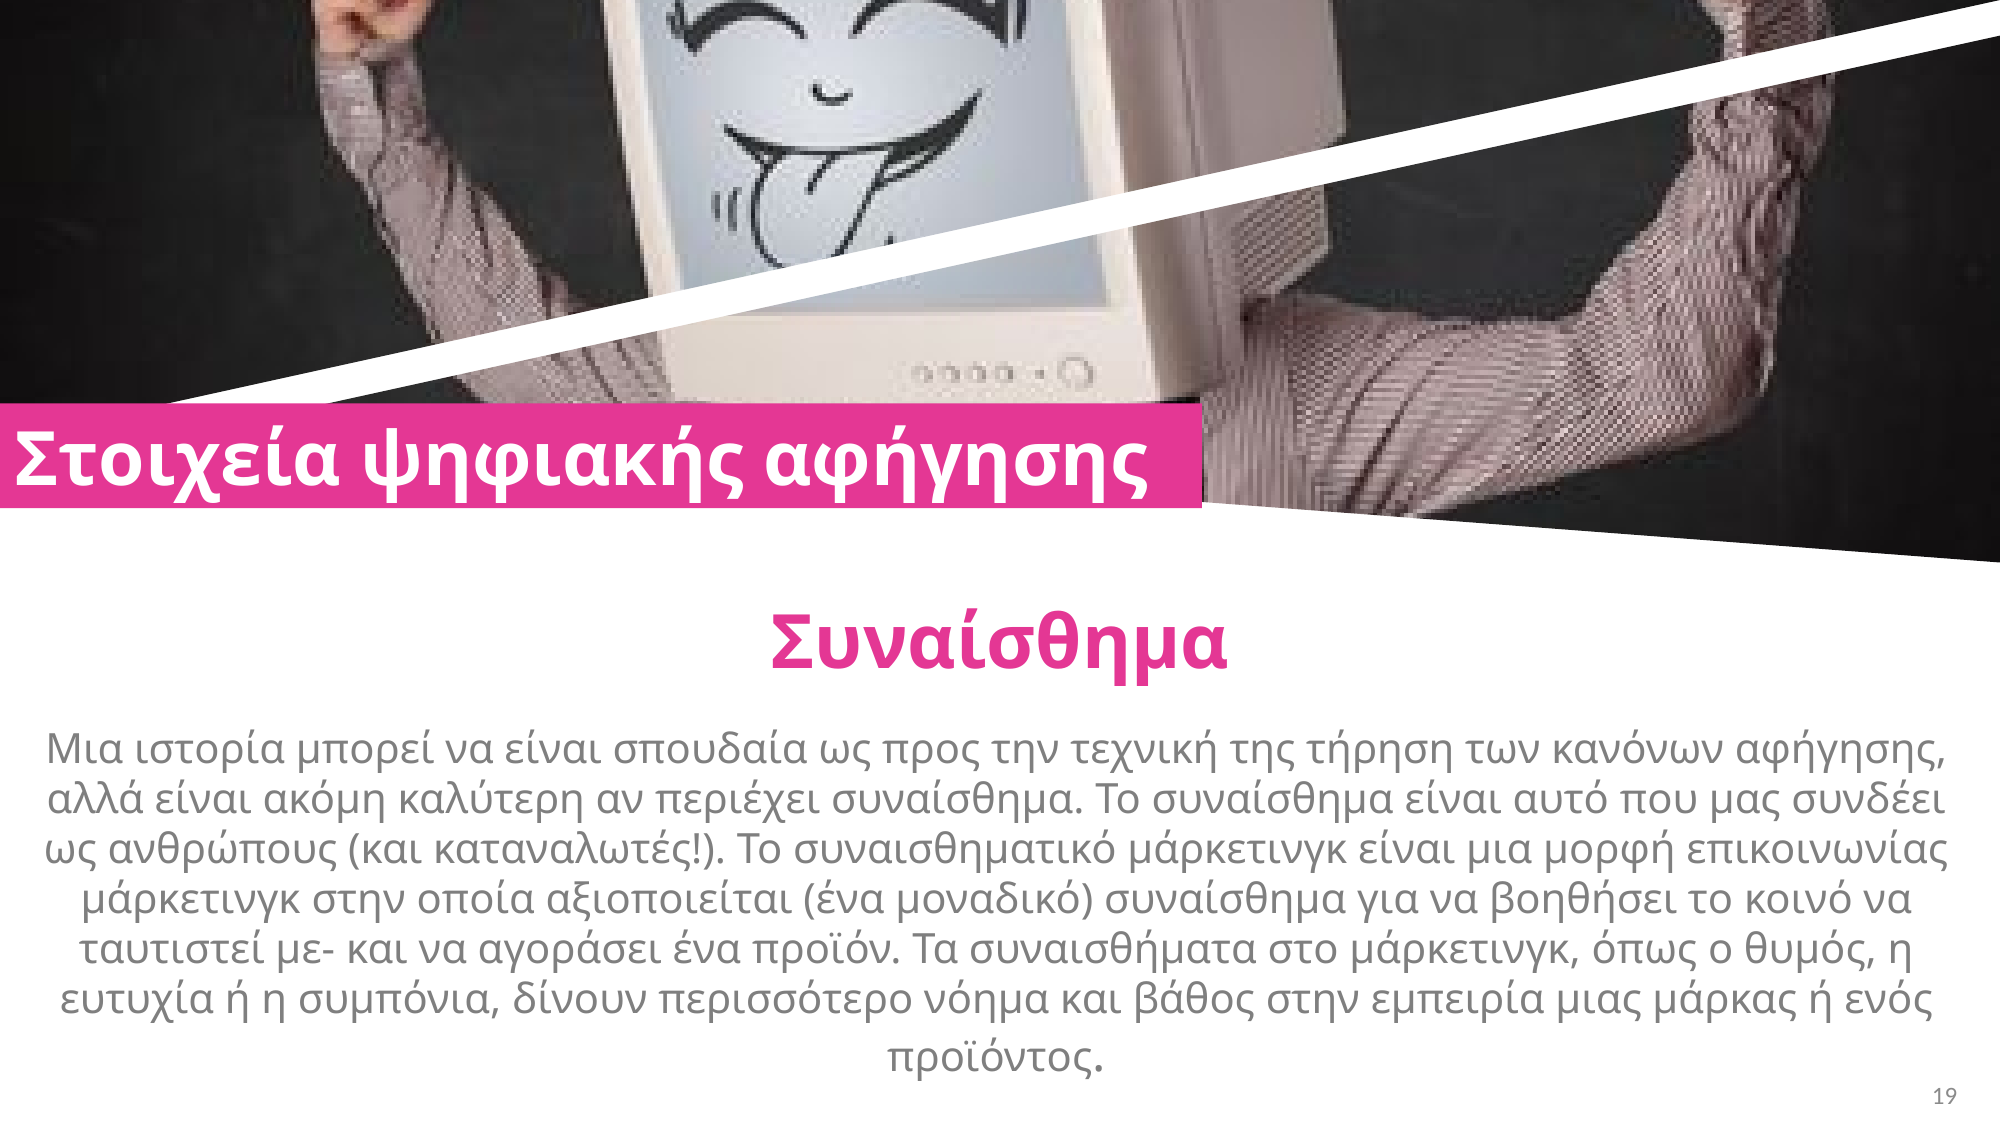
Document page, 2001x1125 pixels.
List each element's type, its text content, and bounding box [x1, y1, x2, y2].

list Συναίσθημα [0, 596, 2000, 700]
picture [0, 0, 2000, 563]
list Μια ιστορία μπορεί να είναι σπουδαία ως προς την τεχνική της τήρηση των κανόνων αφήγησης, αλλά είναι ακόμη καλύτερη αν περιέχει συναίσθημα. Το συναίσθημα είναι αυτό που μας συνδέει ως ανθρώπους (και καταναλωτές!). Το συναισθηματικό μάρκετινγκ είναι μια μορφή επικοινωνίας μάρκετινγκ στην οποία αξιοποιείται (ένα μοναδικό) συναίσθημα για να βοηθήσει το κοινό να ταυτιστεί με- και να αγοράσει ένα προϊόν. Τα συναισθήματα στο μάρκετινγκ, όπως ο θυμός, η ευτυχία ή η συμπόνια, δίνουν περισσότερο νόημα και βάθος στην εμπειρία μιας μάρκας ή ενός προϊόντος. [20, 714, 1973, 987]
slide_number 19 [1266, 1076, 1973, 1114]
